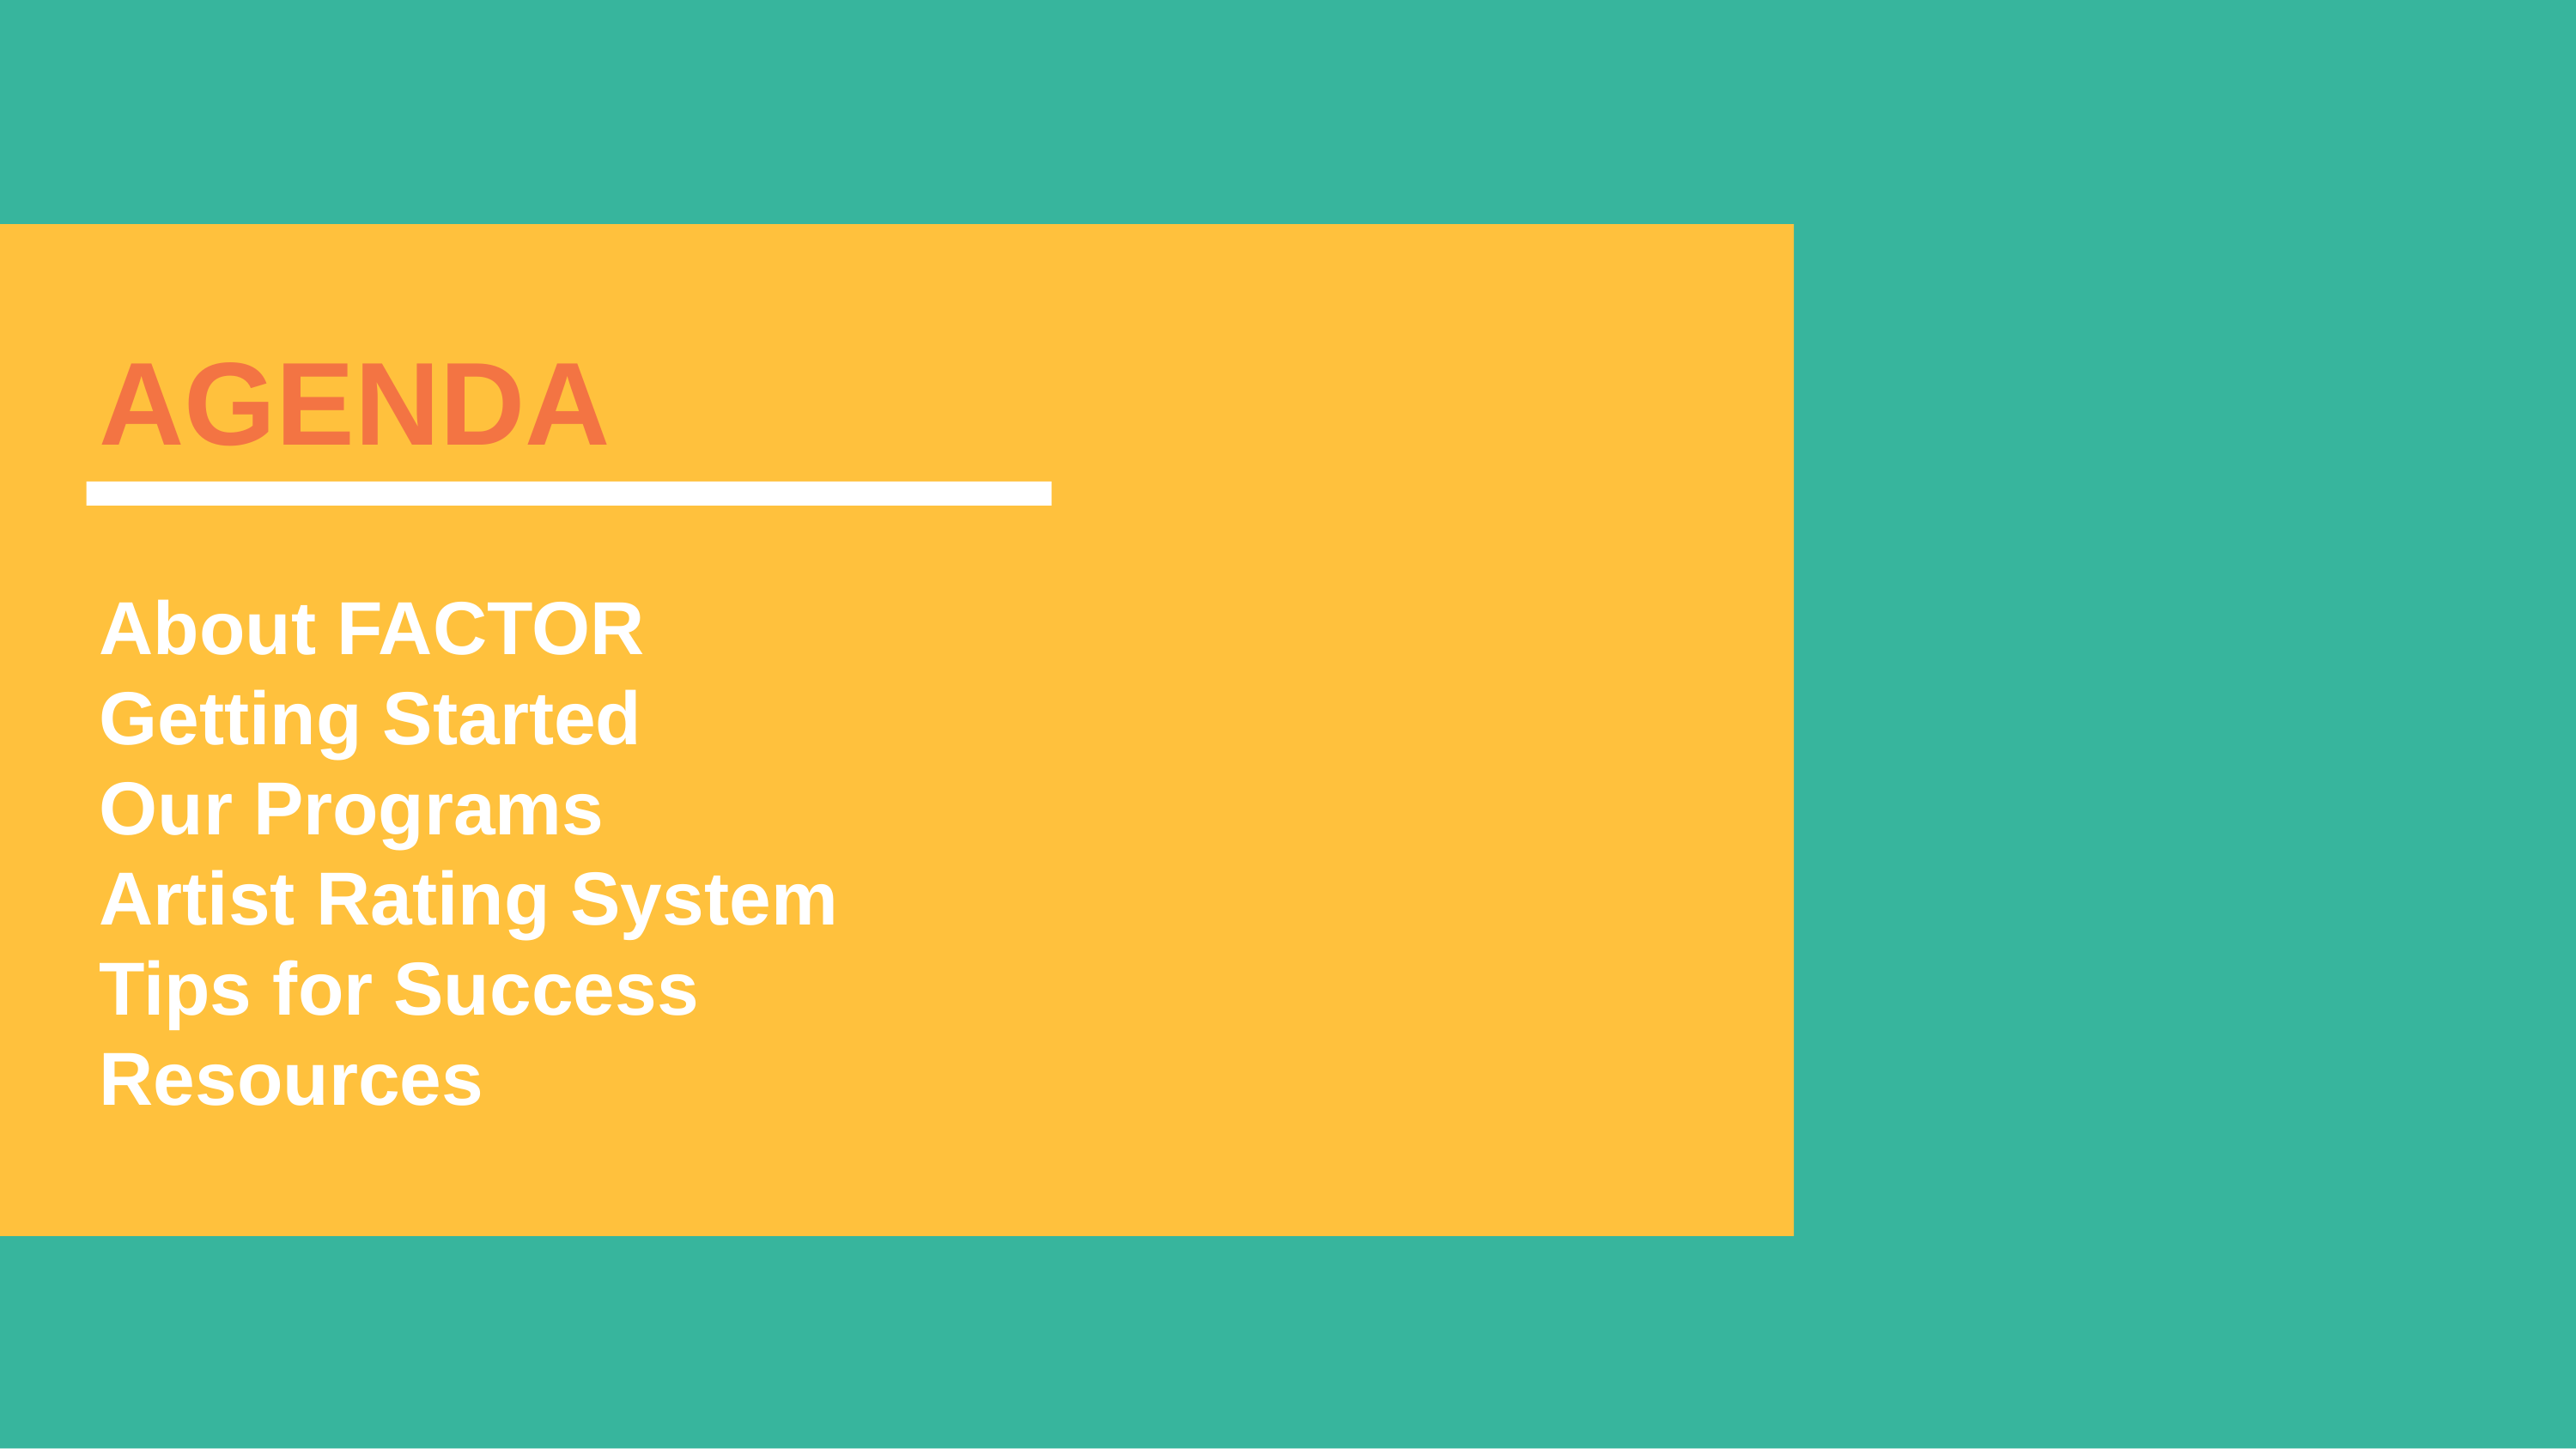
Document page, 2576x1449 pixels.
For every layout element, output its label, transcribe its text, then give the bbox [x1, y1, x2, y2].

text_box [86, 481, 1052, 506]
text_box [0, 0, 2576, 1449]
text_box [0, 224, 1795, 1236]
text_box AGENDA [86, 320, 1123, 476]
text_box About FACTOR Getting Started Our Programs Artist Rating System Tips for Success Resources [86, 573, 1029, 1166]
